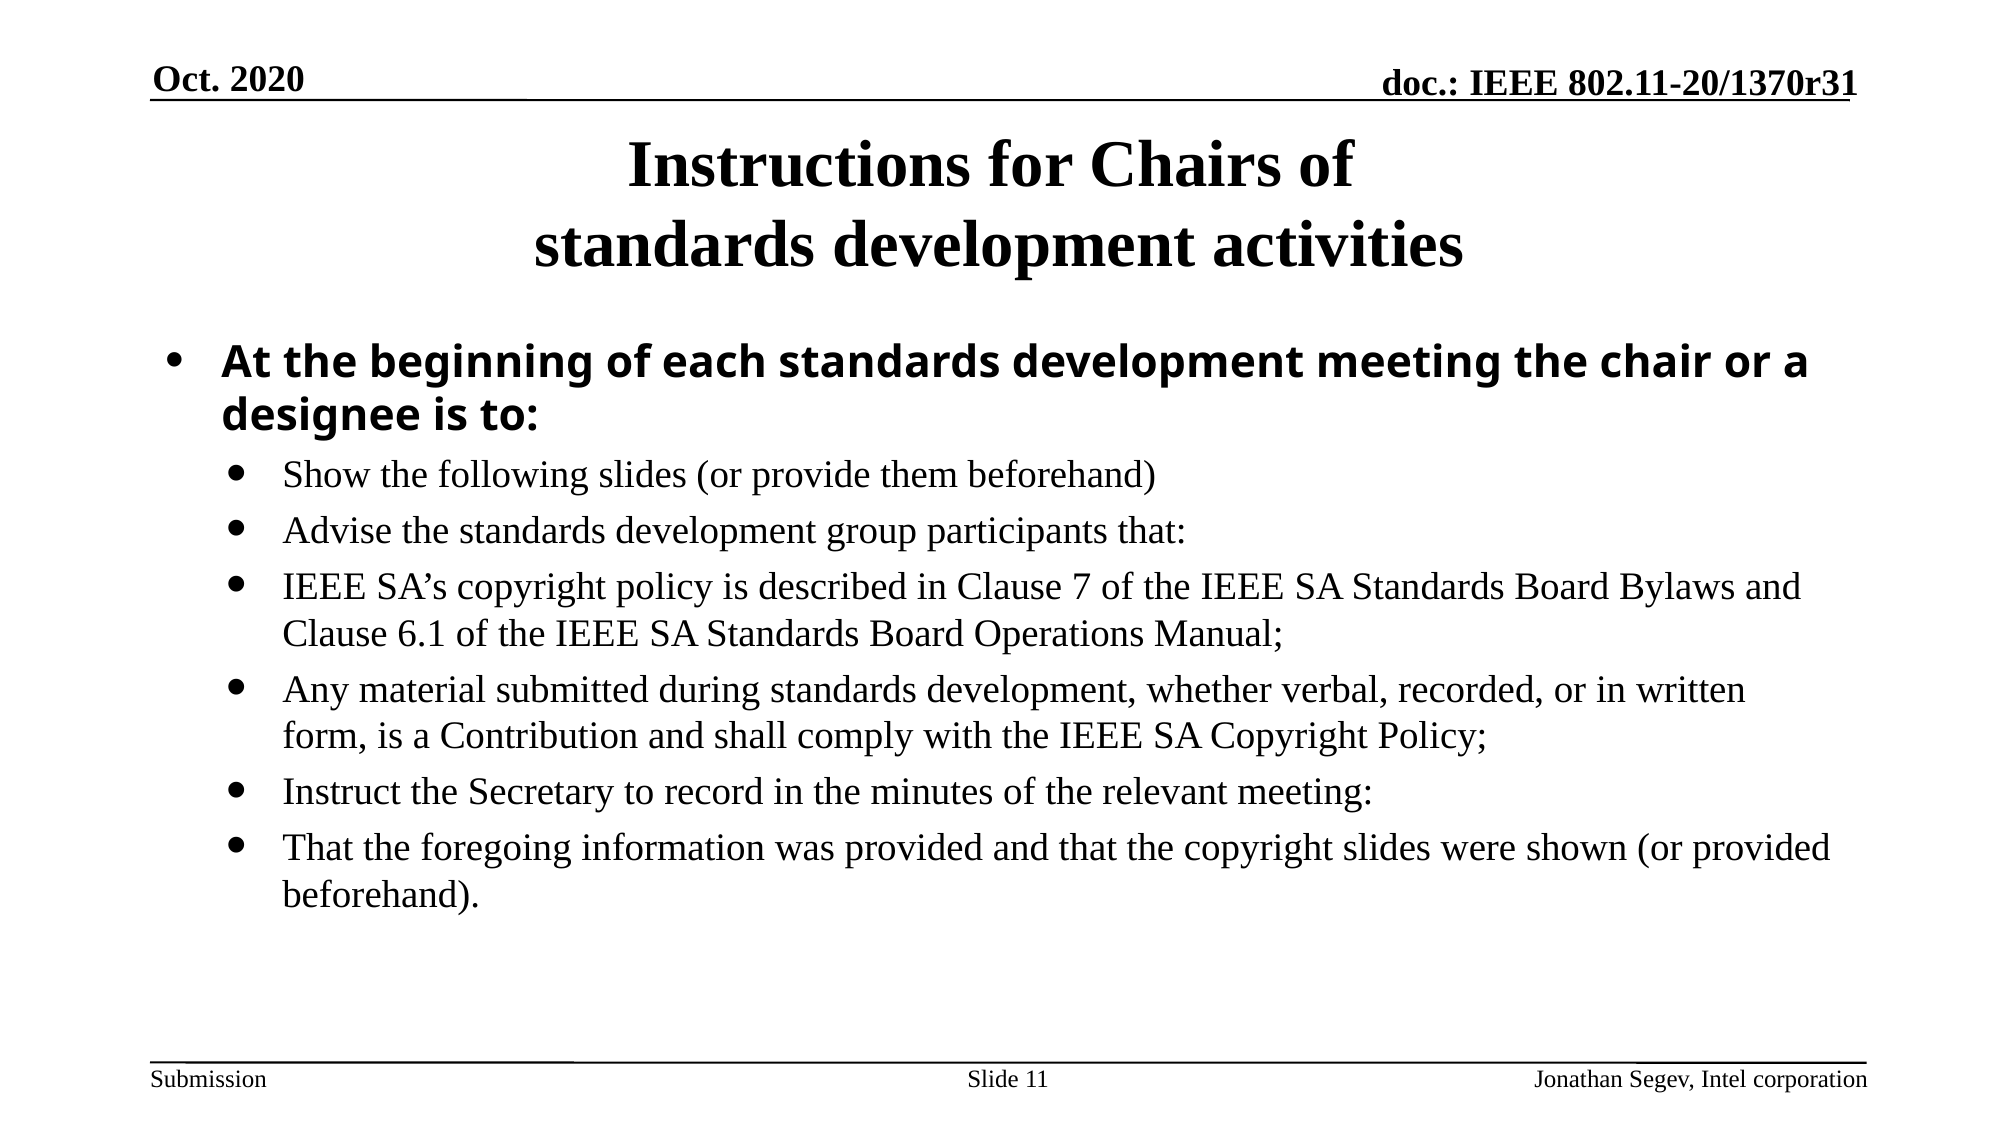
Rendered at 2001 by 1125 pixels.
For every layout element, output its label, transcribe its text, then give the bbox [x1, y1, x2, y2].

footer Jonathan Segev, Intel corporation [1171, 1061, 1869, 1093]
slide_number Slide 11 [950, 1061, 1067, 1123]
list At the beginning of each standards development meeting the chair or a designee is to: Show the following slides (or provide them beforehand) Advise the standards development group participants that: IEEE SA’s copyright policy is described in Clause 7 of the IEEE SA Standards Board Bylaws and Clause 6.1 of the IEEE SA Standards Board Operations Manual; Any material submitted during standards development, whether verbal, recorded, or in written form, is a Contribution and shall comply with the IEEE SA Copyright Policy; Instruct the Secretary to record in the minutes of the relevant meeting: That the foregoing information was provided and that the copyright slides were shown (or provided beforehand). [149, 324, 1850, 1000]
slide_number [152, 54, 563, 100]
title Instructions for Chairs of standards development activities [149, 112, 1850, 288]
